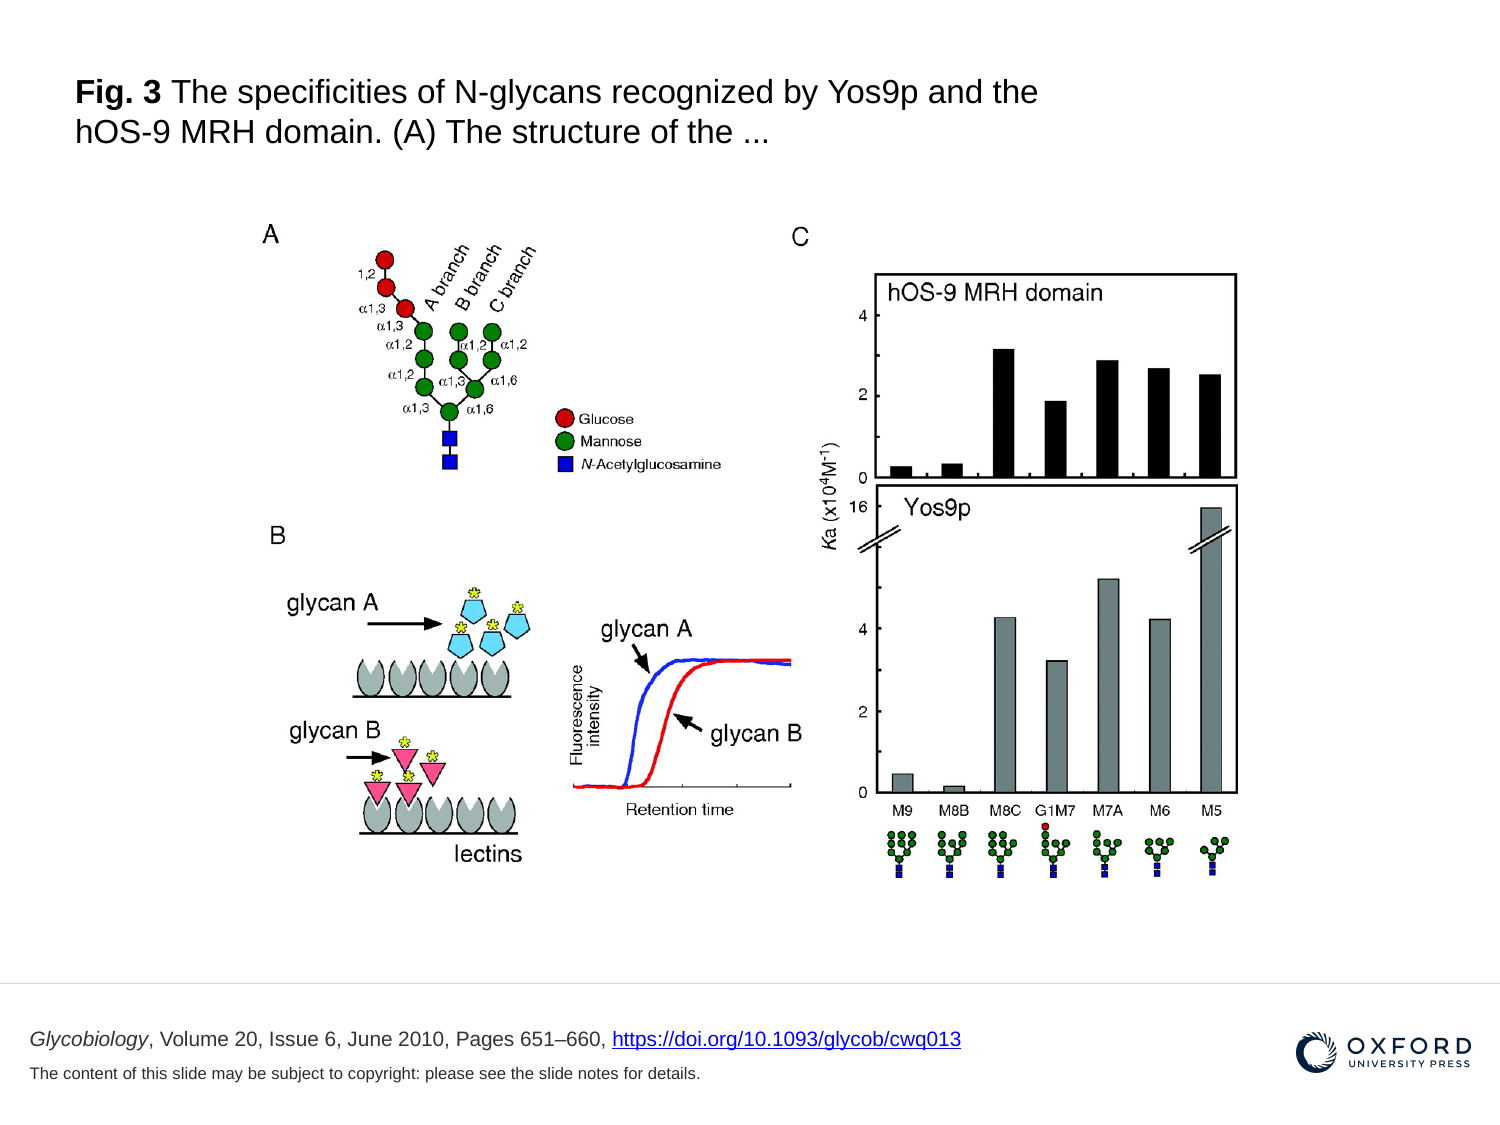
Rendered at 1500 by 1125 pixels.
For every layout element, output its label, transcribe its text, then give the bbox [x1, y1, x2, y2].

footer Glycobiology, Volume 20, Issue 6, June 2010, Pages 651–660, https://doi.org/10.1093/glycob/cwq013 The content of this slide may be subject to copyright: please see the slide notes for details. [0, 983, 1260, 1125]
picture [1296, 1032, 1471, 1073]
picture [262, 224, 1238, 878]
title Fig. 3 The specificities of N-glycans recognized by Yos9p and the hOS-9 MRH domain. (A) The structure of the ... [75, 69, 1078, 171]
